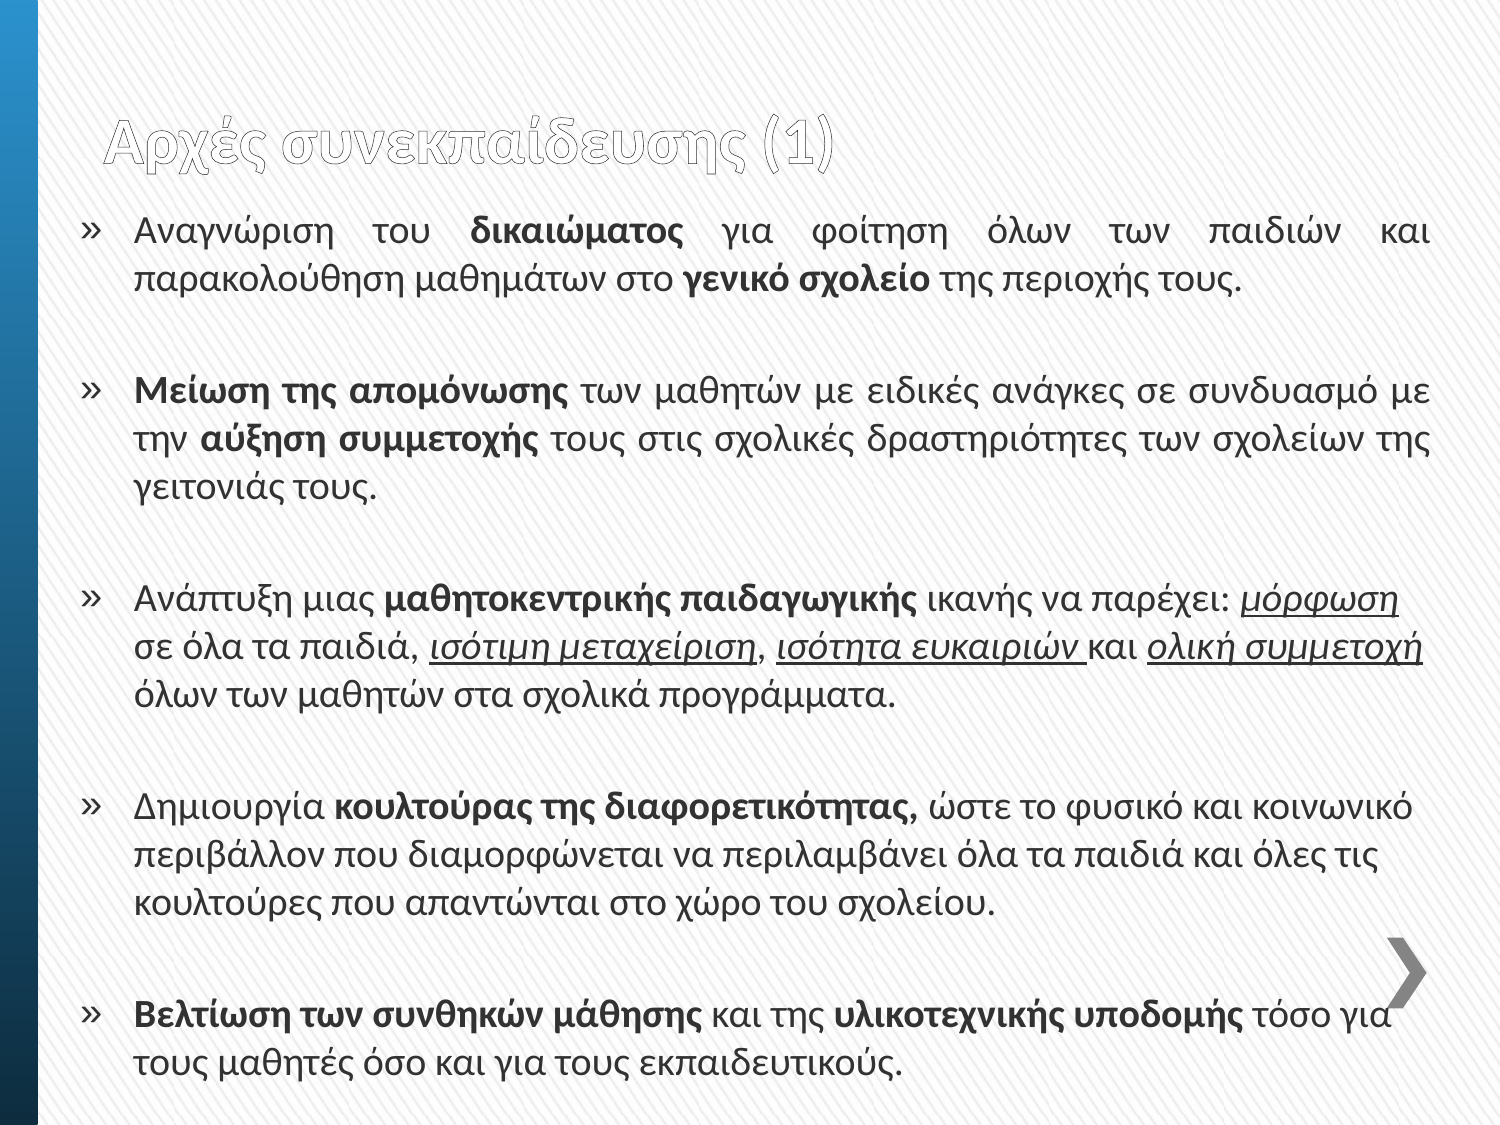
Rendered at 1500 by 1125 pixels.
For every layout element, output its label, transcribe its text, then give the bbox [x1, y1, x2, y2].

list Αναγνώριση του δικαιώματος για φοίτηση όλων των παιδιών και παρακολούθηση μαθημάτων στο γενικό σχολείο της περιοχής τους. Μείωση της απομόνωσης των μαθητών με ειδικές ανάγκες σε συνδυασμό με την αύξηση συμμετοχής τους στις σχολικές δραστηριότητες των σχολείων της γειτονιάς τους. Ανάπτυξη μιας μαθητοκεντρικής παιδαγωγικής ικανής να παρέχει: μόρφωση σε όλα τα παιδιά, ισότιμη μεταχείριση, ισότητα ευκαιριών και ολική συμμετοχή όλων των μαθητών στα σχολικά προγράμματα. Δημιουργία κουλτούρας της διαφορετικότητας, ώστε το φυσικό και κοινωνικό περιβάλλον που διαμορφώνεται να περιλαμβάνει όλα τα παιδιά και όλες τις κουλτούρες που απαντώνται στο χώρο του σχολείου. Βελτίωση των συνθηκών μάθησης και της υλικοτεχνικής υποδομής τόσο για τους μαθητές όσο και για τους εκπαιδευτικούς. [64, 196, 1447, 1097]
title Αρχές συνεκπαίδευσης (1) [88, 78, 1388, 185]
